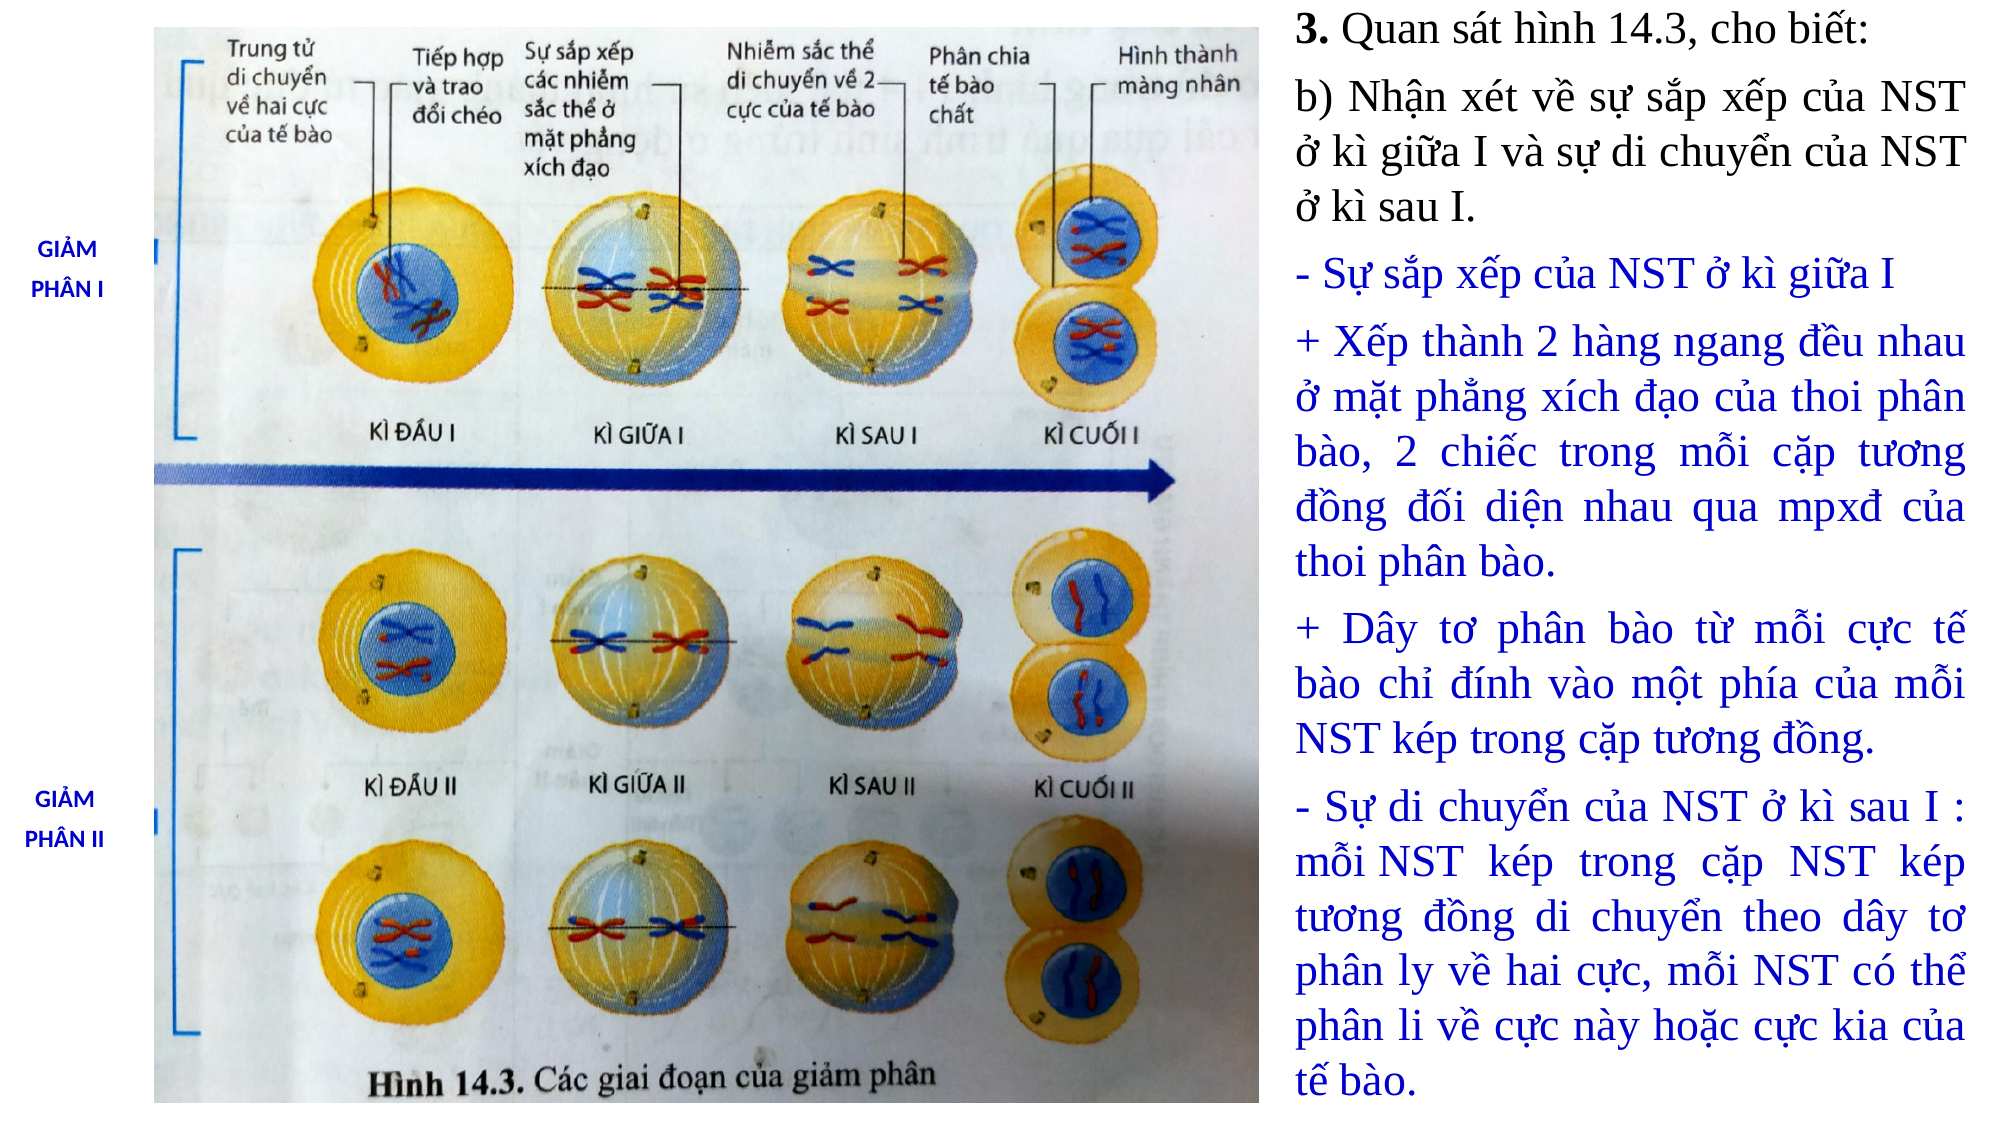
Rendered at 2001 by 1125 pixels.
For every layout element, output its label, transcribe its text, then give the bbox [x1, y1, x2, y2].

text_box 3. Quan sát hình 14.3, cho biết: b) Nhận xét về sự sắp xếp của NST ở kì giữa I và sự di chuyển của NST ở kì sau I. - Sự sắp xếp của NST ở kì giữa I + Xếp thành 2 hàng ngang đều nhau ở mặt phẳng xích đạo của thoi phân bào, 2 chiếc trong mỗi cặp tương đồng đối diện nhau qua mpxđ của thoi phân bào. + Dây tơ phân bào từ mỗi cực tế bào chỉ đính vào một phía của mỗi NST kép trong cặp tương đồng. - Sự di chuyển của NST ở kì sau I : mỗi NST kép trong cặp NST kép tương đồng di chuyển theo dây tơ phân ly về hai cực, mỗi NST có thể phân li về cực này hoặc cực kia của tế bào. [1280, 0, 1982, 1113]
text_box GIẢM PHÂN II [0, 765, 131, 860]
text_box GIẢM PHÂN I [4, 215, 131, 310]
picture [154, 27, 1259, 1103]
